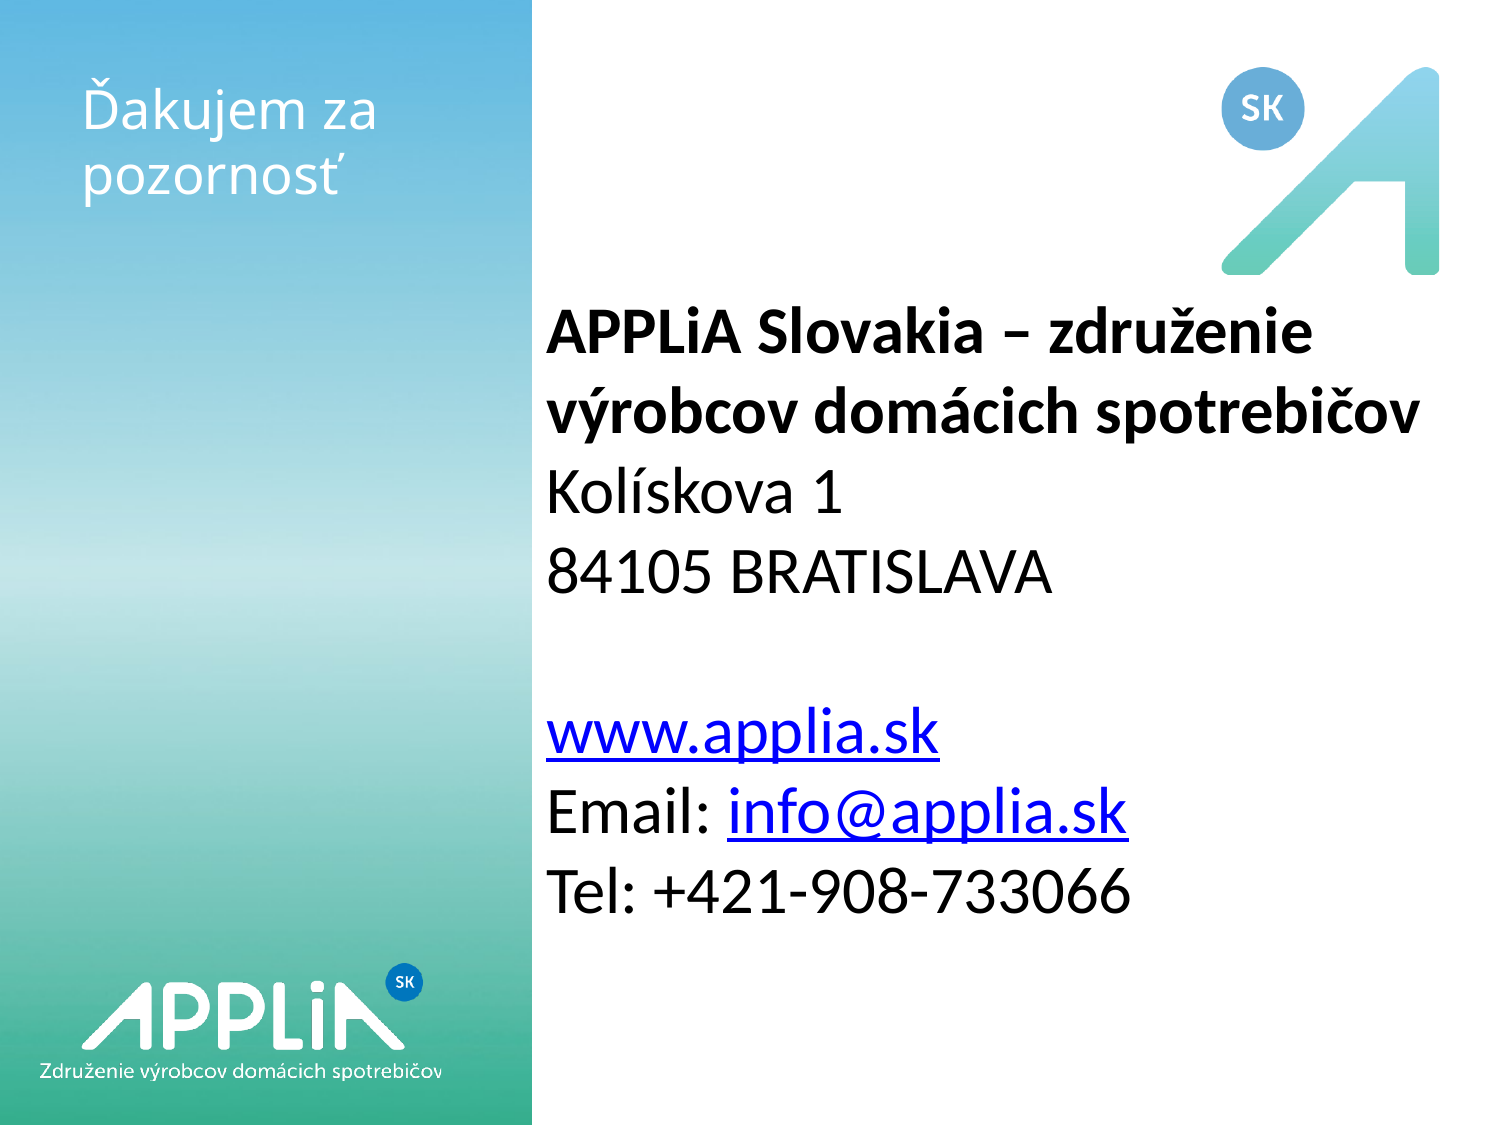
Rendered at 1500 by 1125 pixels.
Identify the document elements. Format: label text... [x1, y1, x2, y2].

picture [0, 0, 532, 1125]
text_box APPLiA Slovakia – združenie výrobcov domácich spotrebičov Kolískova 1 84105 BRATISLAVA www.applia.sk Email: info@applia.sk Tel: +421-908-733066 [535, 279, 1463, 935]
picture [1221, 67, 1440, 275]
